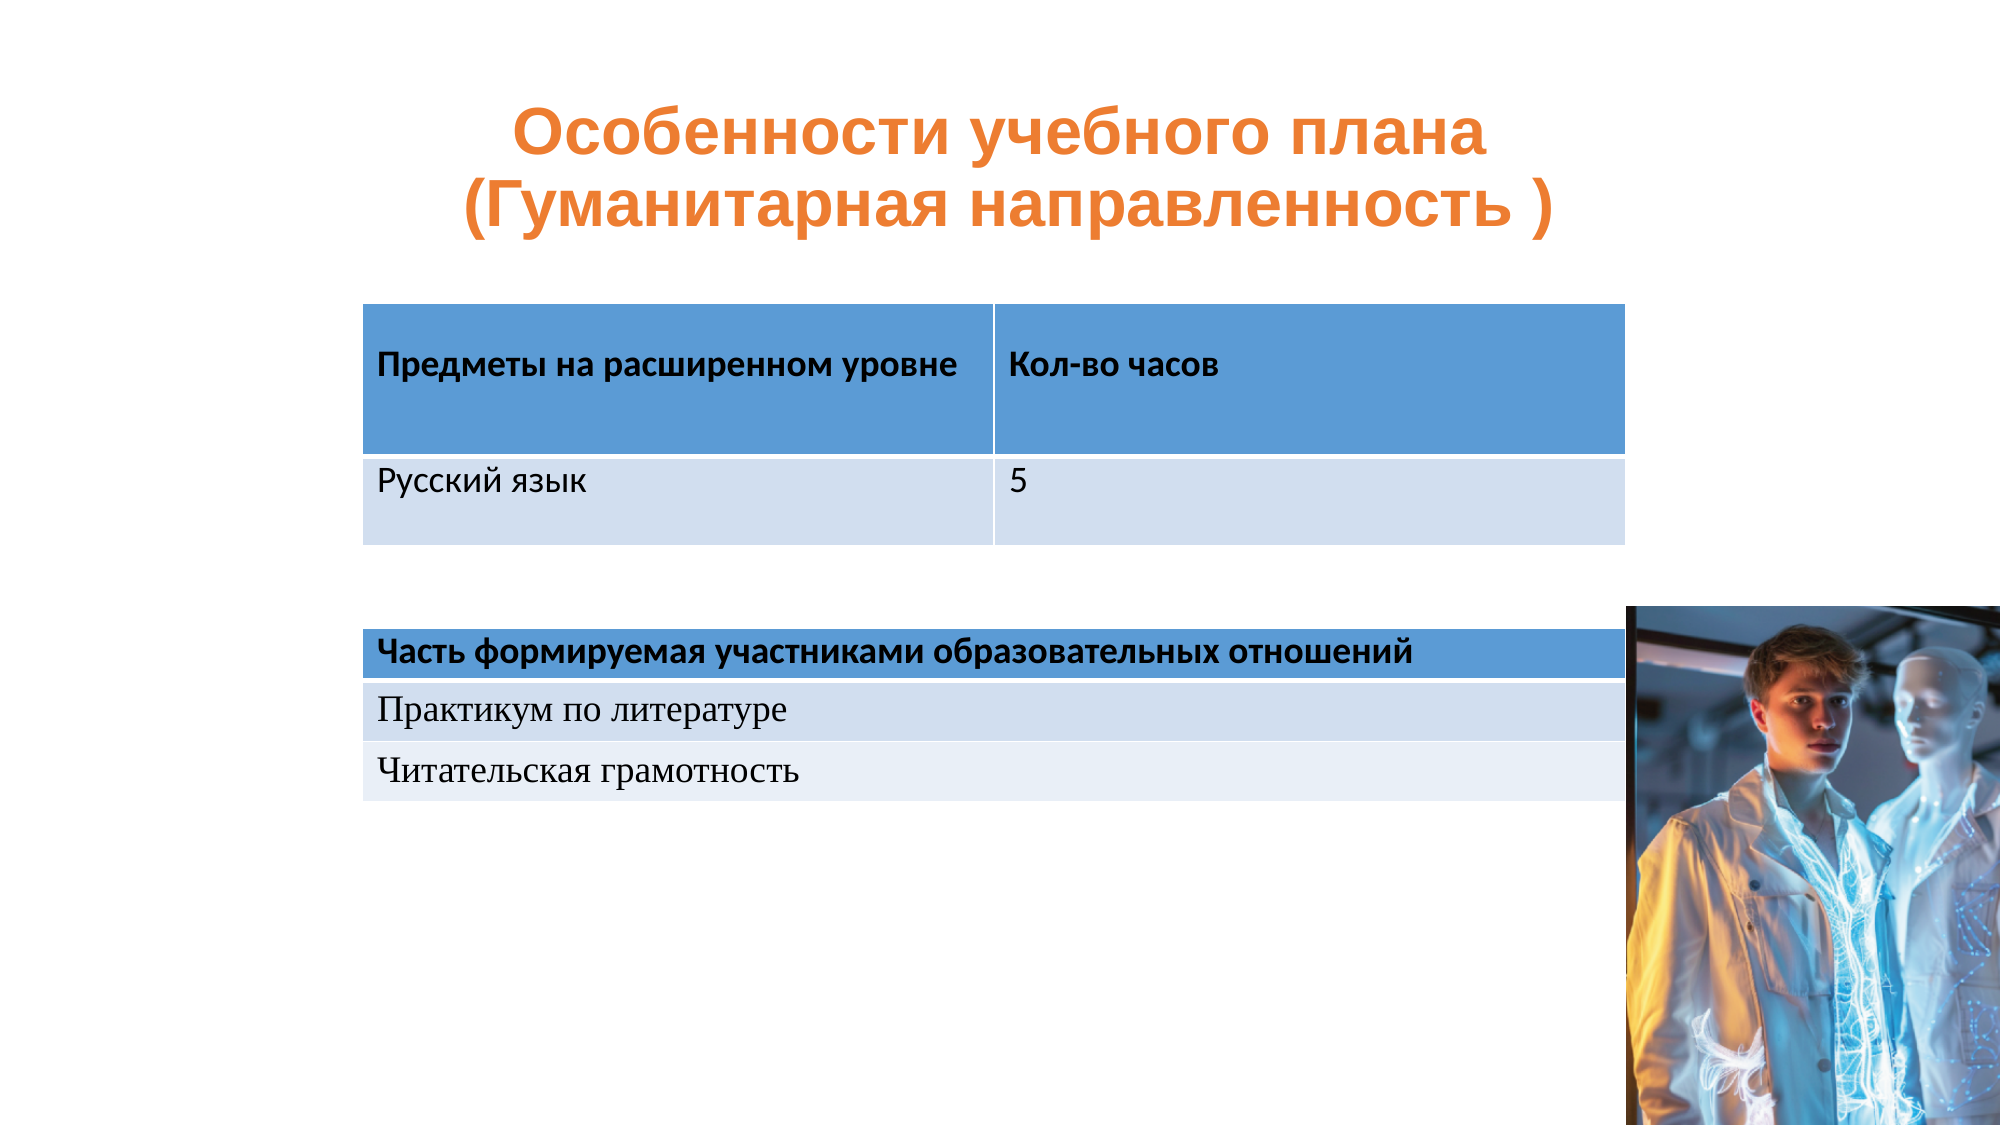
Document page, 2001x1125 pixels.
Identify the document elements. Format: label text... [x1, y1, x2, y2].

table_cell Практикум по литературе [363, 683, 1625, 741]
picture [1625, 606, 2000, 1125]
table_header Часть формируемая участниками образовательных отношений [363, 629, 1625, 678]
table_header Кол-во часов [995, 304, 1625, 454]
table_header Предметы на расширенном уровне [363, 304, 993, 454]
table_cell 5 [995, 459, 1625, 545]
table_cell Русский язык [363, 459, 993, 545]
title Особенности учебного плана (Гуманитарная направленность ) [137, 59, 1863, 278]
table_cell Читательская грамотность [363, 742, 1625, 801]
